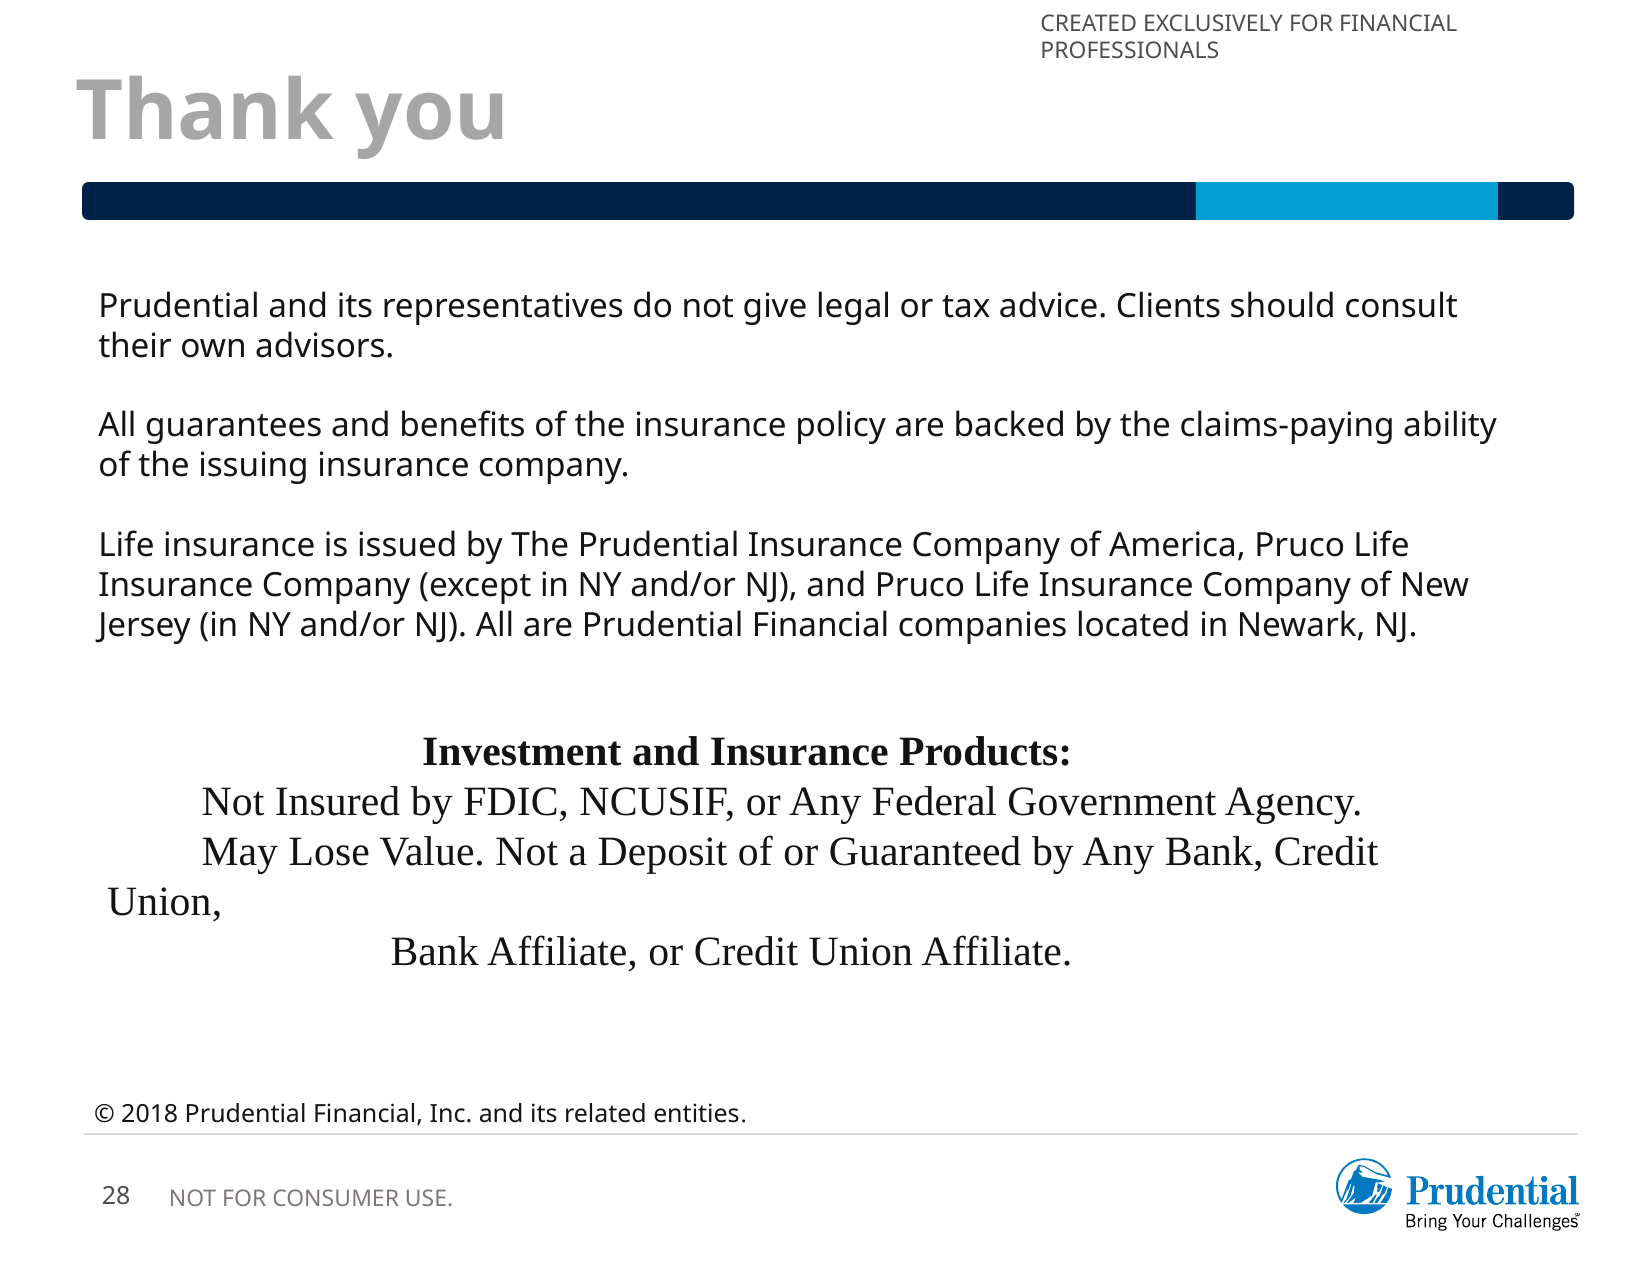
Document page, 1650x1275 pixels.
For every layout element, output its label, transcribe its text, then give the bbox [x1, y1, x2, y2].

title Thank you [74, 12, 1438, 201]
text_box Prudential and its representatives do not give legal or tax advice. Clients should consult their own advisors. All guarantees and benefits of the insurance policy are backed by the claims-paying ability of the issuing insurance company. Life insurance is issued by The Prudential Insurance Company of America, Pruco Life Insurance Company (except in NY and/or NJ), and Pruco Life Insurance Company of New Jersey (in NY and/or NJ). All are Prudential Financial companies located in Newark, NJ. [83, 276, 1550, 651]
text_box Investment and Insurance Products: Not Insured by FDIC, NCUSIF, or Any Federal Government Agency. May Lose Value. Not a Deposit of or Guaranteed by Any Bank, Credit Union, Bank Affiliate, or Credit Union Affiliate. [92, 716, 1518, 982]
slide_number 28 [86, 1156, 153, 1237]
text_box © 2018 Prudential Financial, Inc. and its related entities. [57, 1090, 1121, 1136]
footer Not for Consumer Use. [153, 1156, 829, 1237]
